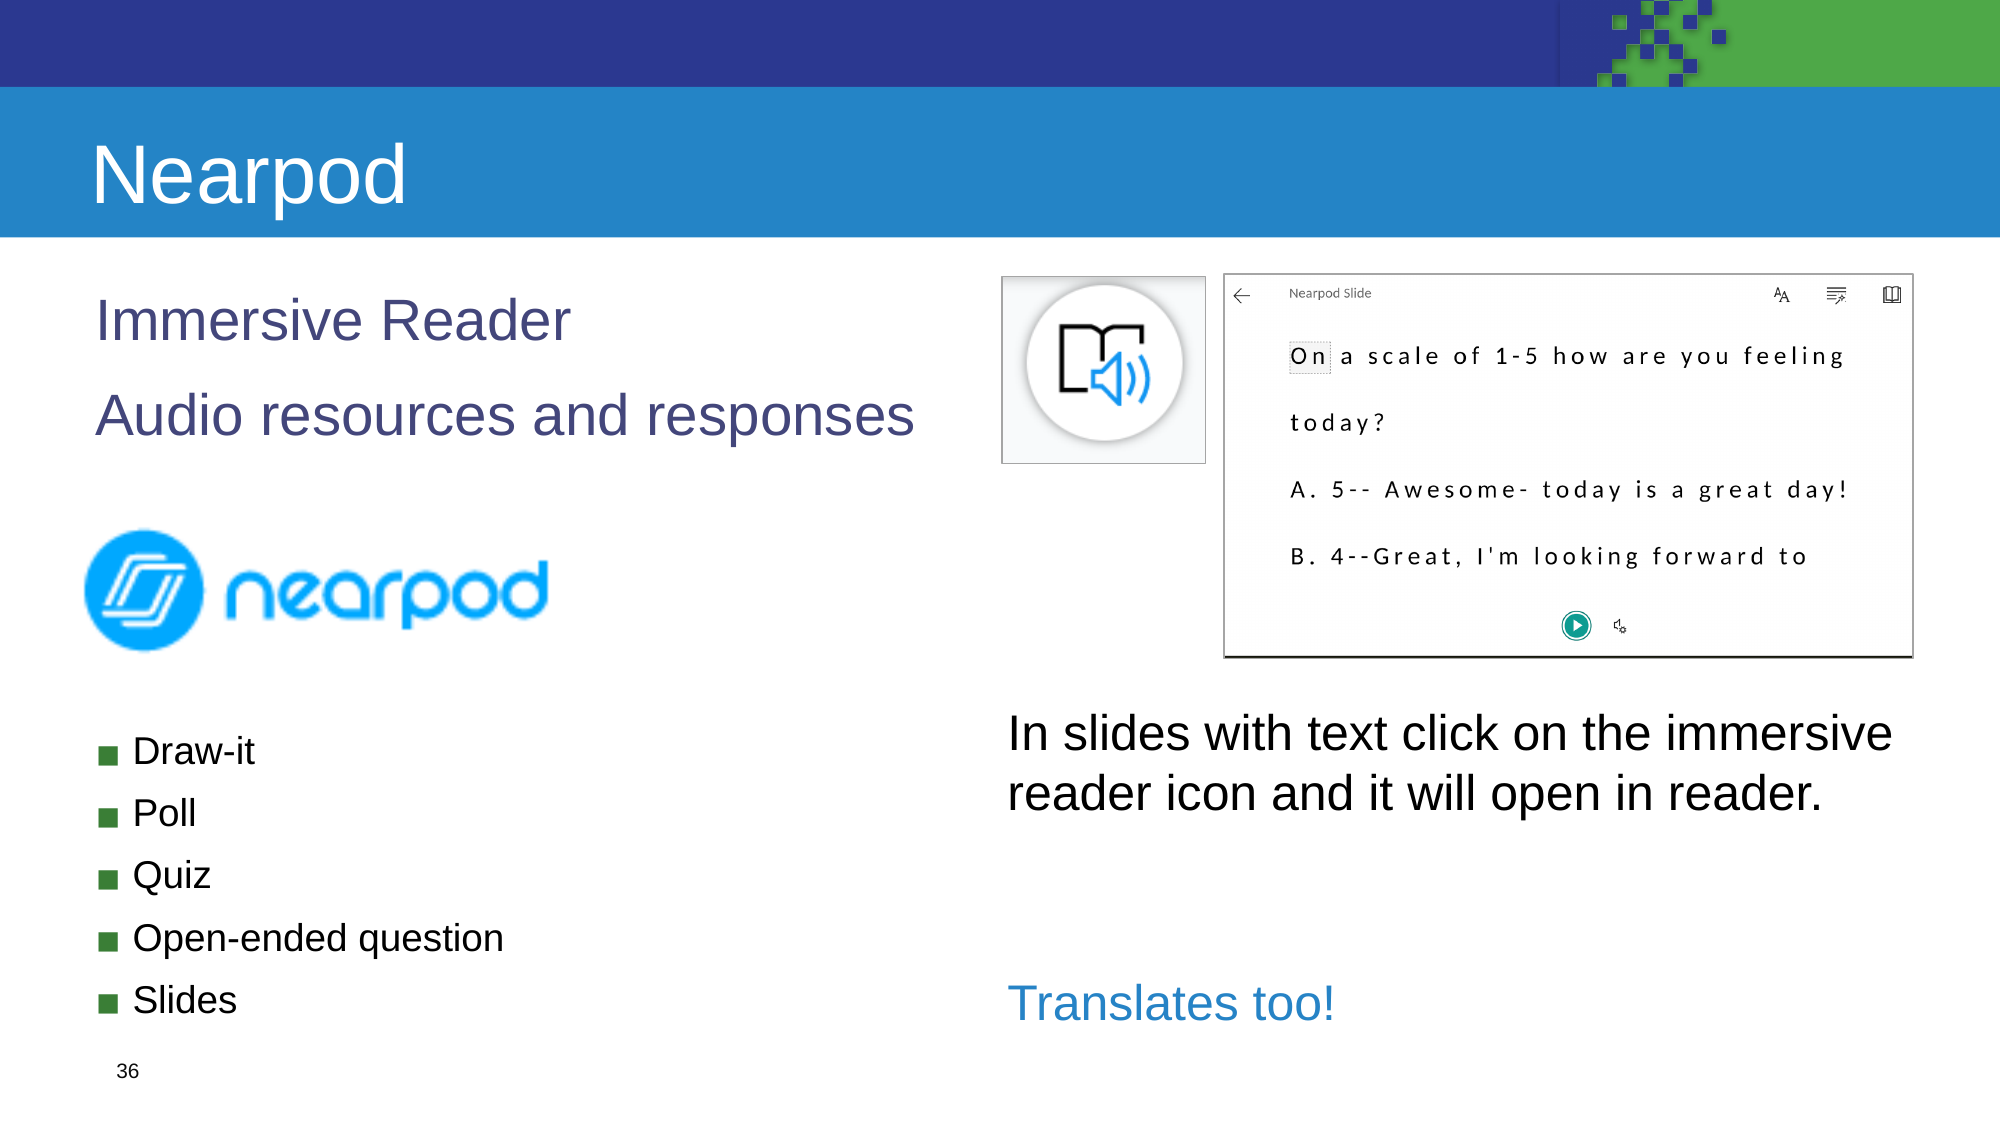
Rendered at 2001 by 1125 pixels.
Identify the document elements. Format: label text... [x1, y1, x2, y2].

title Nearpod [0, 86, 2000, 238]
list Translates too! [999, 384, 1913, 1038]
picture [1002, 277, 1206, 464]
list Immersive Reader Audio resources and responses [87, 275, 1000, 350]
picture [49, 499, 599, 693]
picture [1559, 0, 1726, 86]
slide_number 36 [103, 1040, 153, 1100]
picture [1224, 274, 1913, 659]
list Draw-it Poll Quiz Open-ended question Slides [87, 727, 1000, 1040]
